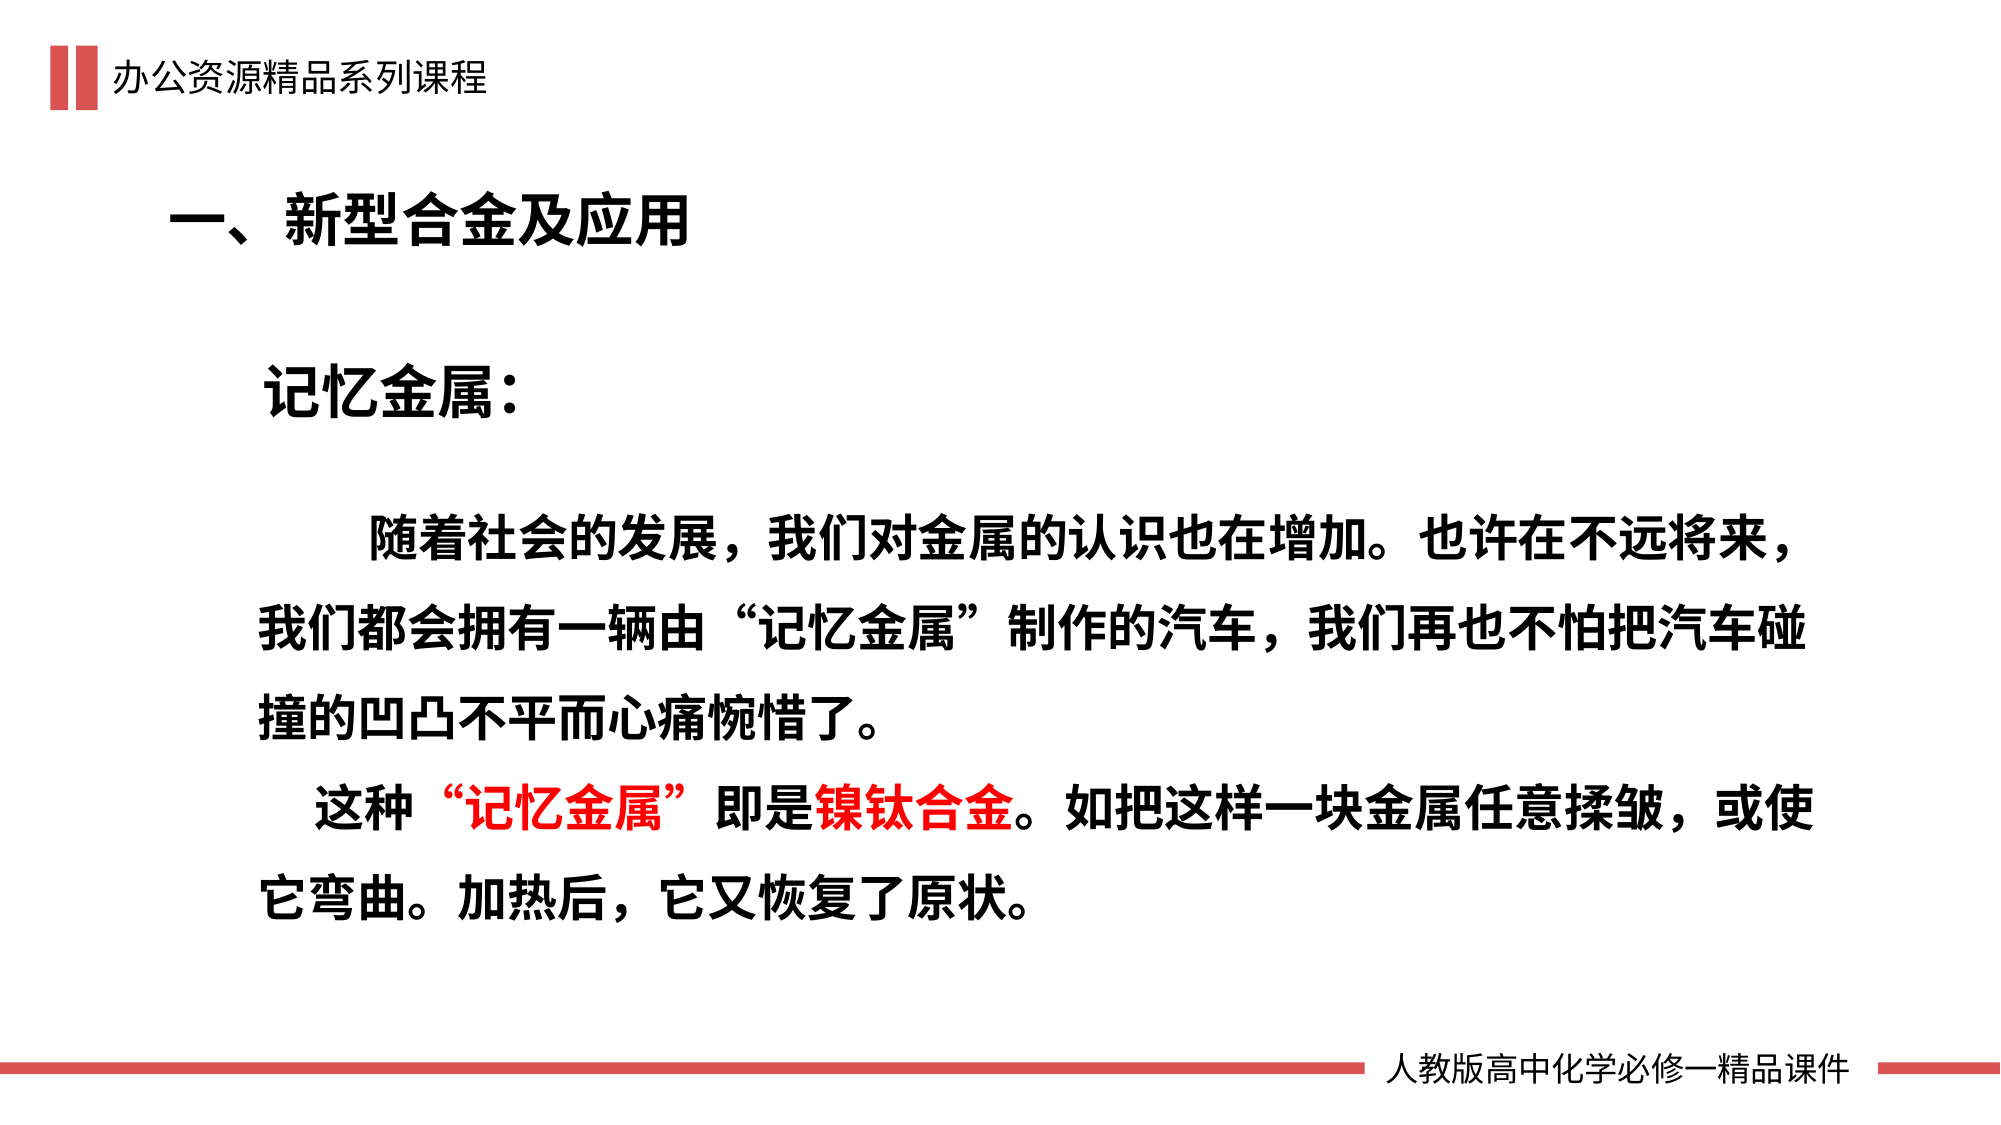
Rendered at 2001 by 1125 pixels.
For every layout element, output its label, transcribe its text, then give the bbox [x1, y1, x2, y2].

text_box 一、新型合金及应用 [153, 175, 708, 261]
text_box 记忆金属： [248, 347, 570, 433]
text_box 随着社会的发展，我们对金属的认识也在增加。也许在不远将来，我们都会拥有一辆由“记忆金属”制作的汽车，我们再也不怕把汽车碰撞的凹凸不平而心痛惋惜了。 这种“记忆金属”即是镍钛合金。如把这样一块金属任意揉皱，或使它弯曲。加热后，它又恢复了原状。 [242, 468, 1834, 934]
